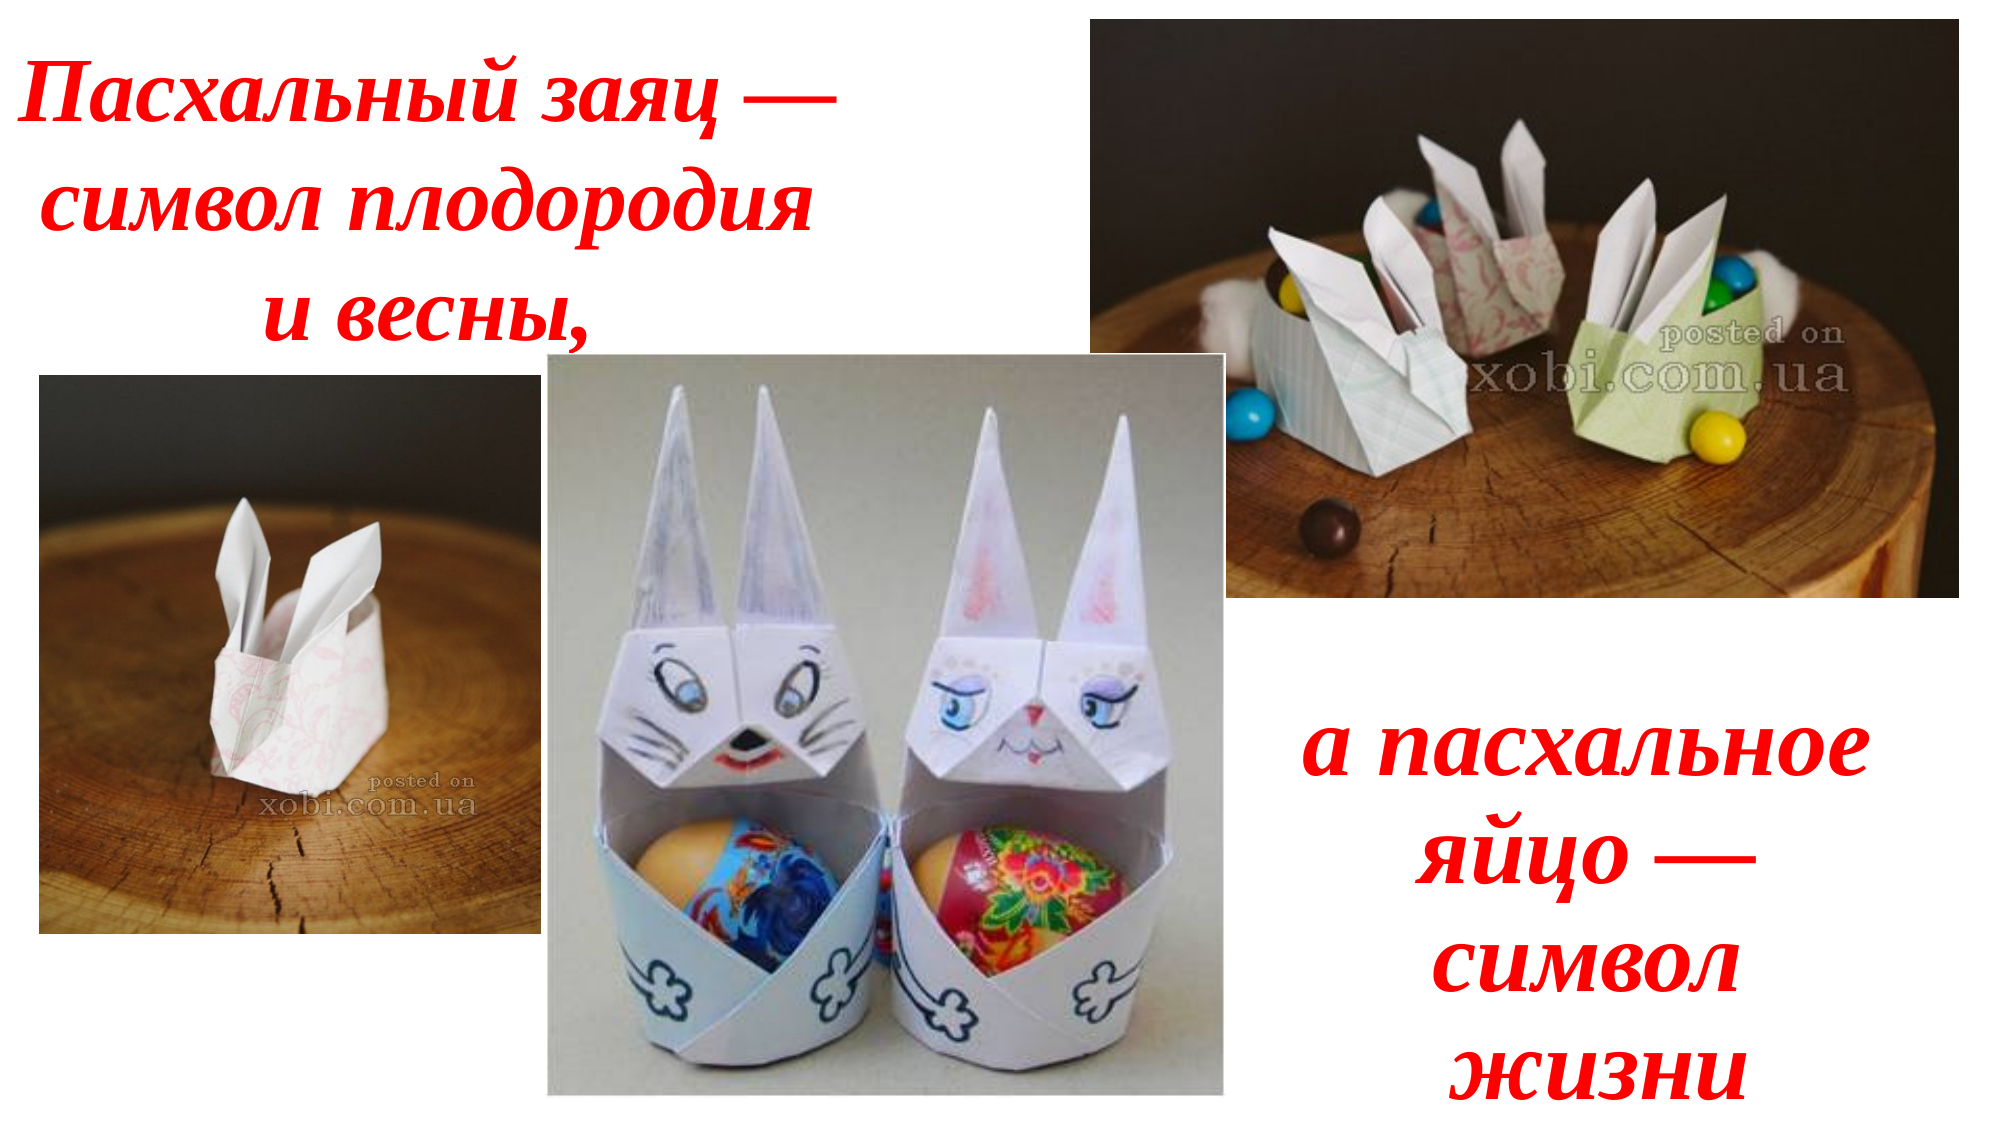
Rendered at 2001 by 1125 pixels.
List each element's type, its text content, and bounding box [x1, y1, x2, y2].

picture [39, 375, 541, 934]
text_box а пасхальное яйцо — символ жизни [1287, 682, 1913, 1125]
picture [546, 19, 1959, 1098]
text_box Пасхальный заяц — символ плодородия и весны, [3, 21, 877, 367]
